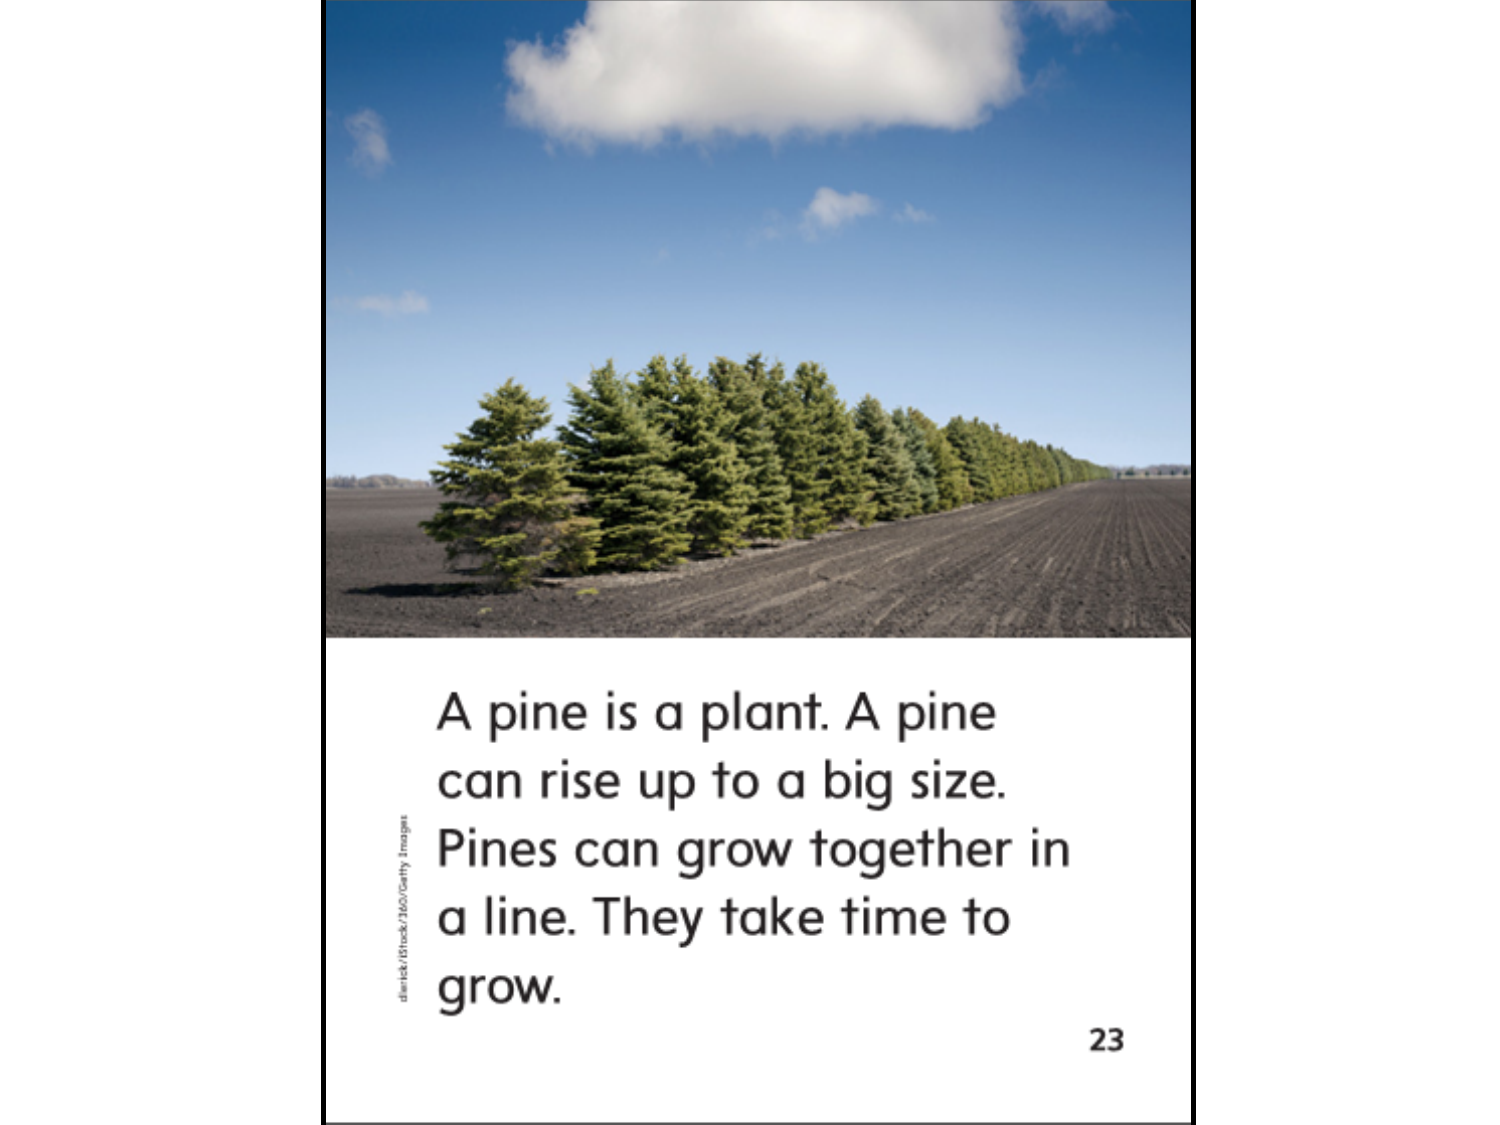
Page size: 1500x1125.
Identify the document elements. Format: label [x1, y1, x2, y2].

picture [325, 0, 1192, 1125]
